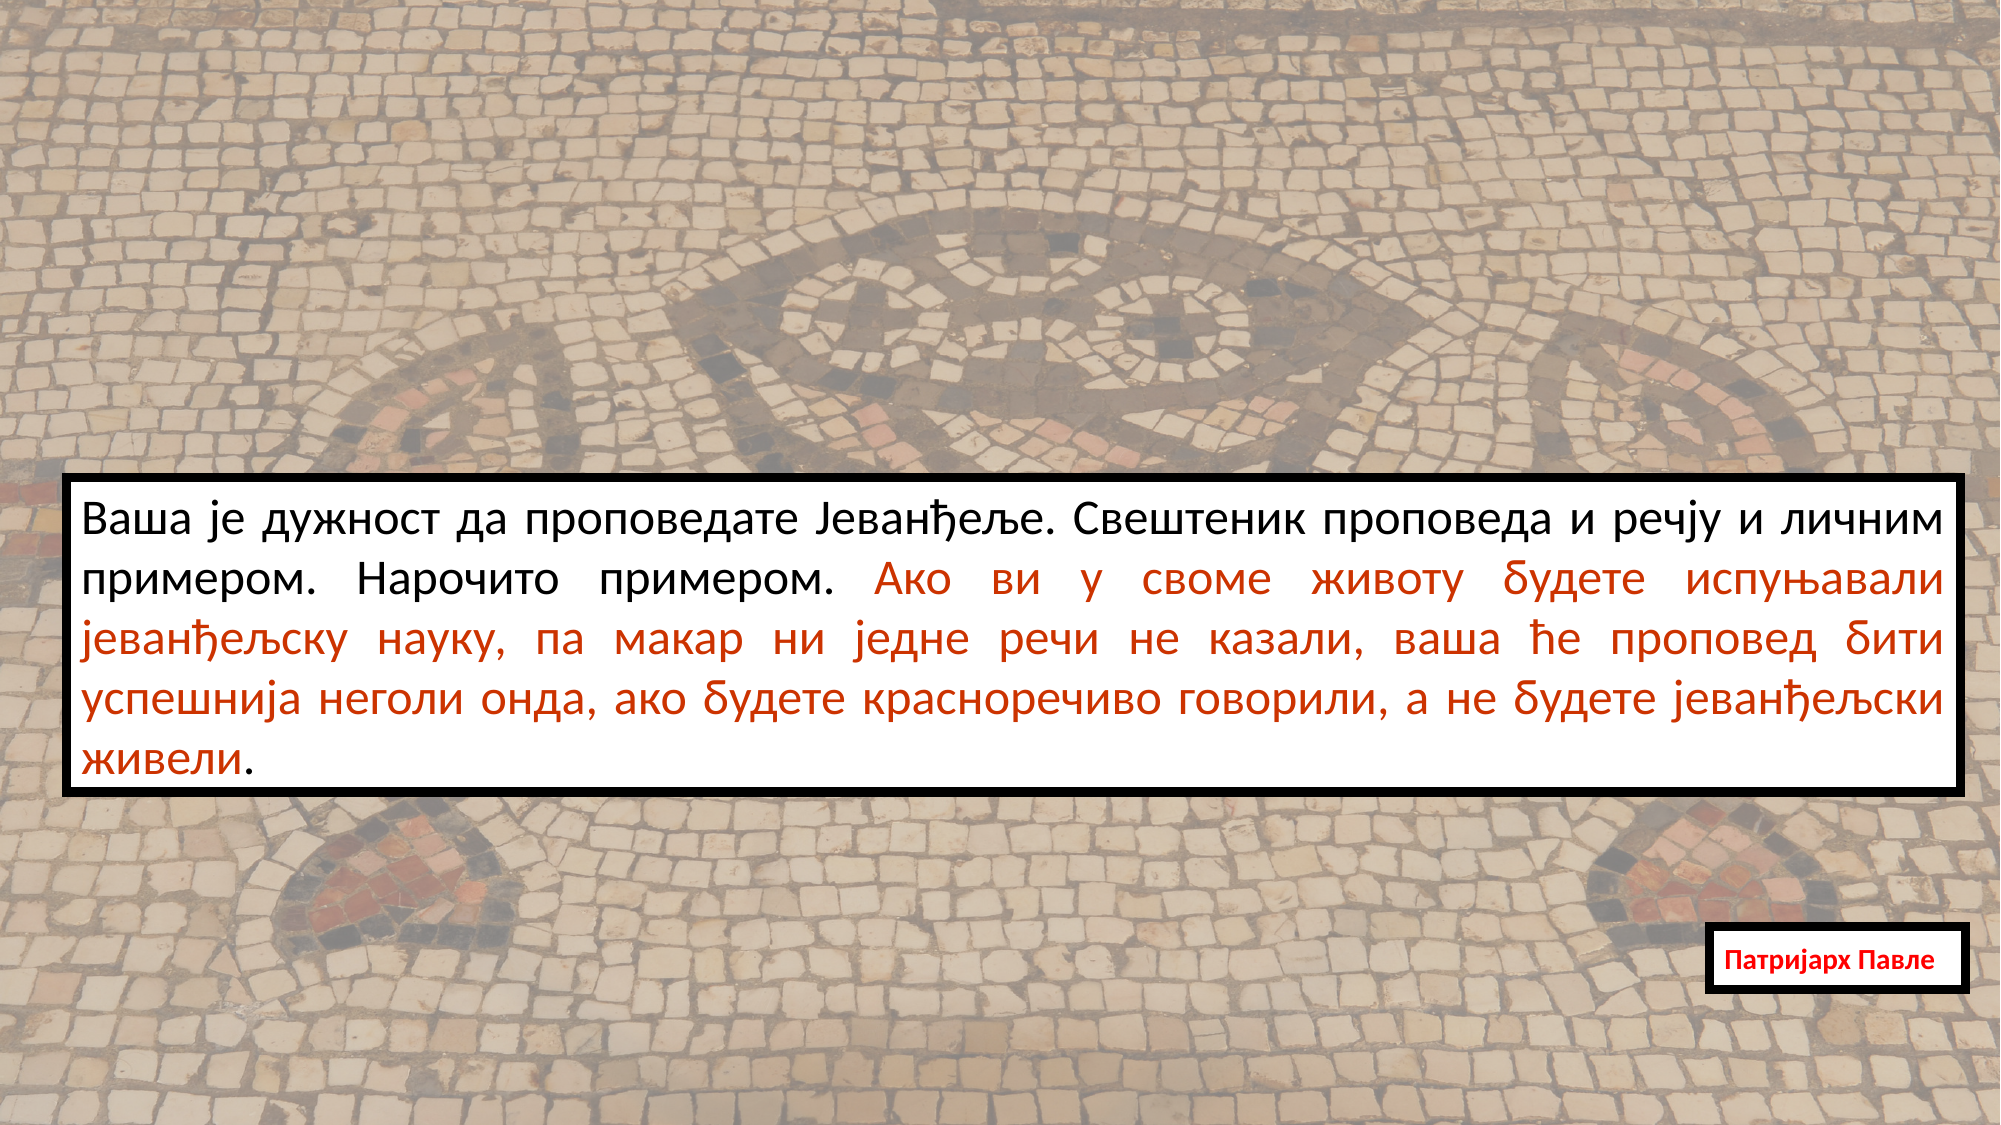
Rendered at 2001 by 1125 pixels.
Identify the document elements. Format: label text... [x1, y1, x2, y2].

text_box Ваша је дужност да проповедате Јеванђеље. Свештеник проповеда и речју и личним примером. Нарочито примером. Ако ви у своме животу будете испуњавали јеванђељску науку, па макар ни једне речи не казали, ваша ће проповед бити успешнија неголи онда, ако будете красноречиво говорили, а не будете јеванђељски живели. [66, 477, 1961, 793]
text_box Патријарх Павле [1709, 926, 1966, 990]
